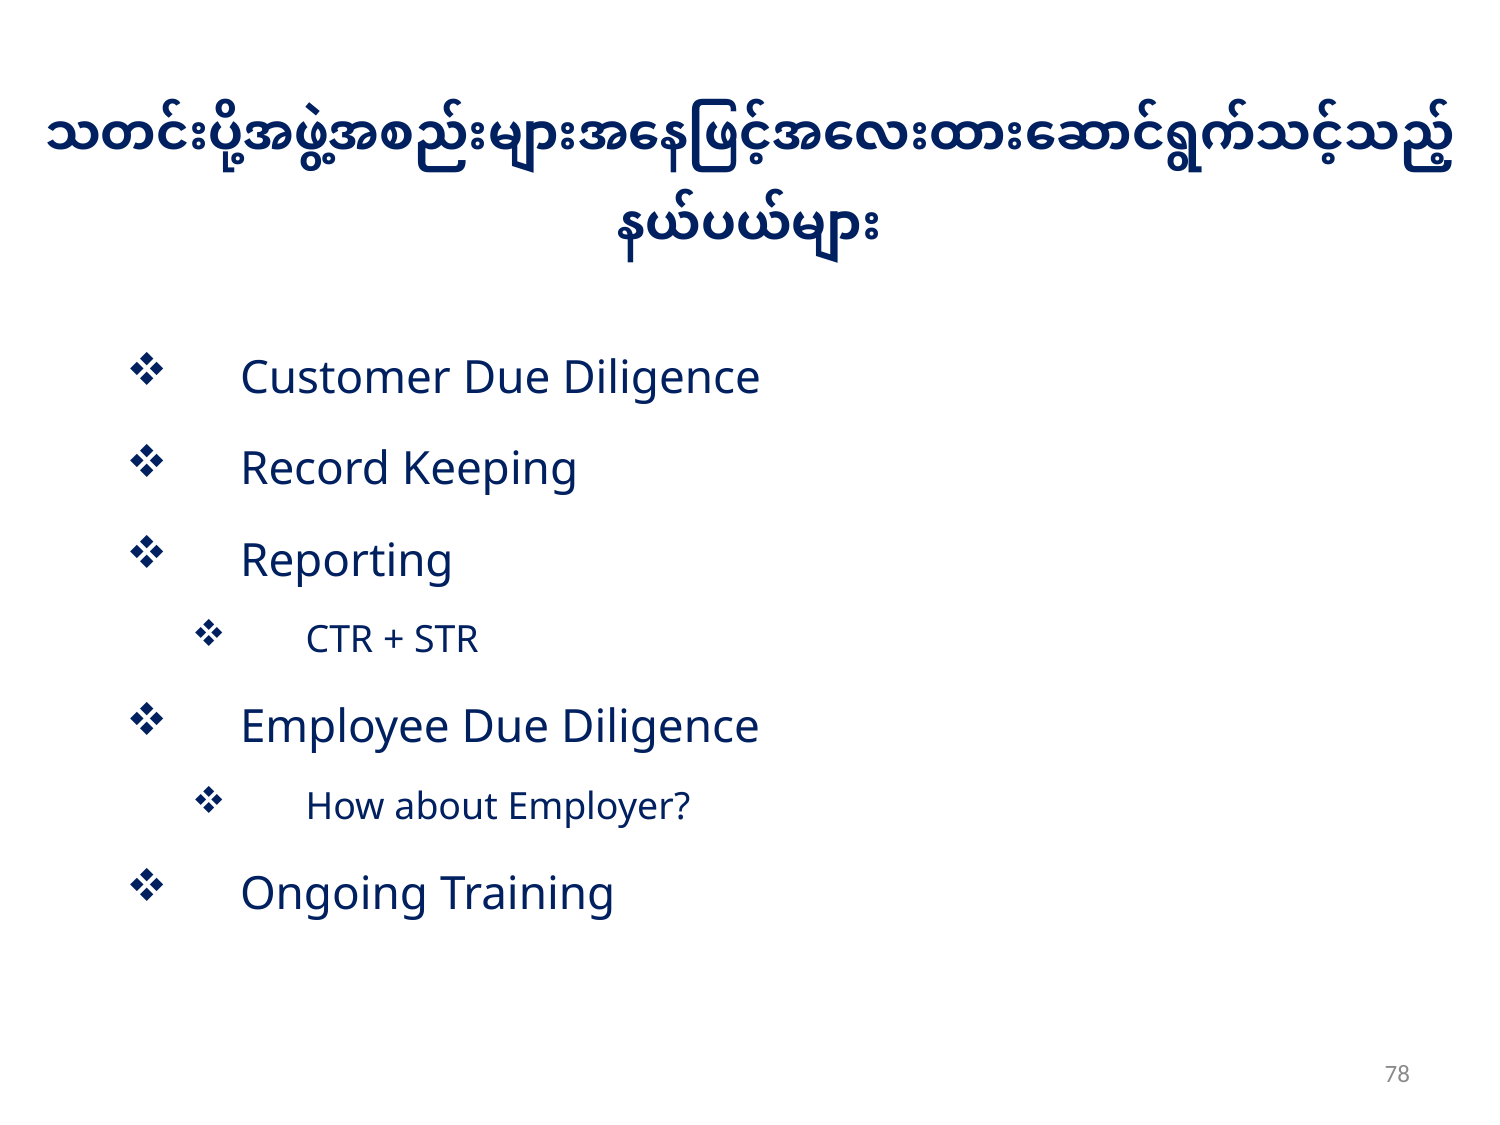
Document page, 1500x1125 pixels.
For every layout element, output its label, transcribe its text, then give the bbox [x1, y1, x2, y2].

slide_number 78 [1074, 1042, 1425, 1103]
title သတင်းပို့အဖွဲ့အစည်းများအနေဖြင့်အလေးထားဆောင်ရွက်သင့်သည့် နယ်ပယ်များ [24, 75, 1475, 246]
list Customer Due Diligence Record Keeping Reporting CTR + STR Employee Due Diligence How about Employer? Ongoing Training [75, 312, 1425, 1038]
